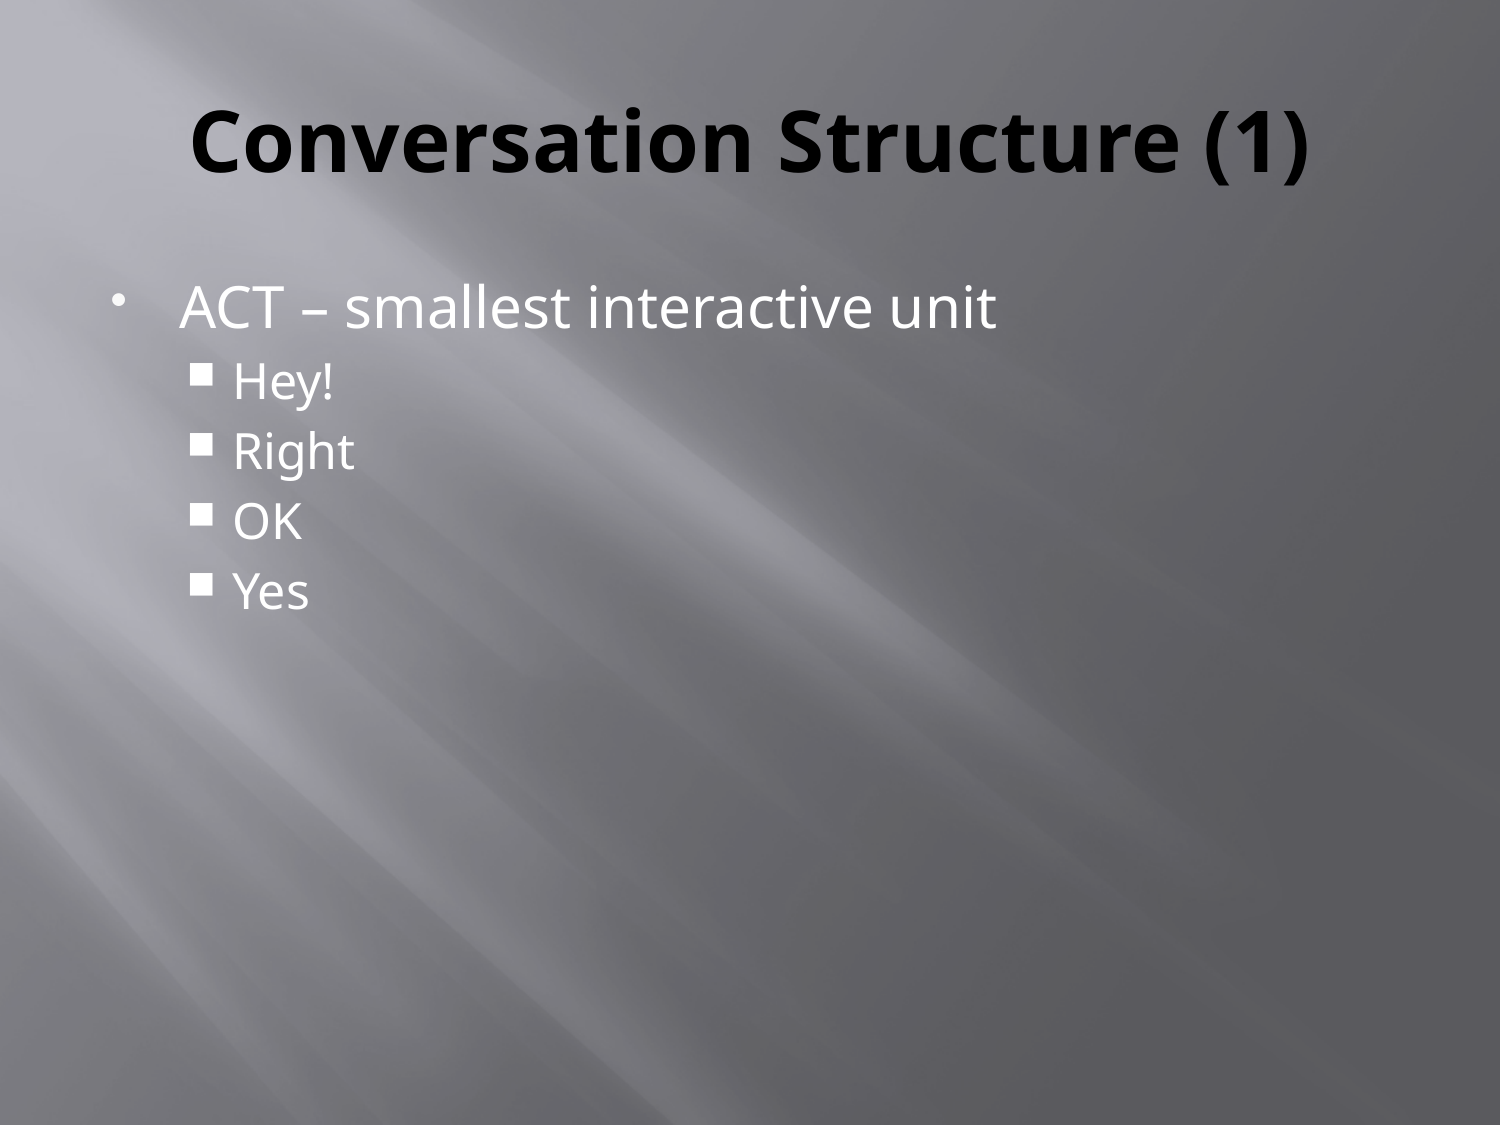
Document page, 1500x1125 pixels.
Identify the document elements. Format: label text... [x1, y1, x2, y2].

list ACT – smallest interactive unit Hey! Right OK Yes [75, 262, 1425, 1035]
title Conversation Structure (1) [75, 45, 1425, 233]
